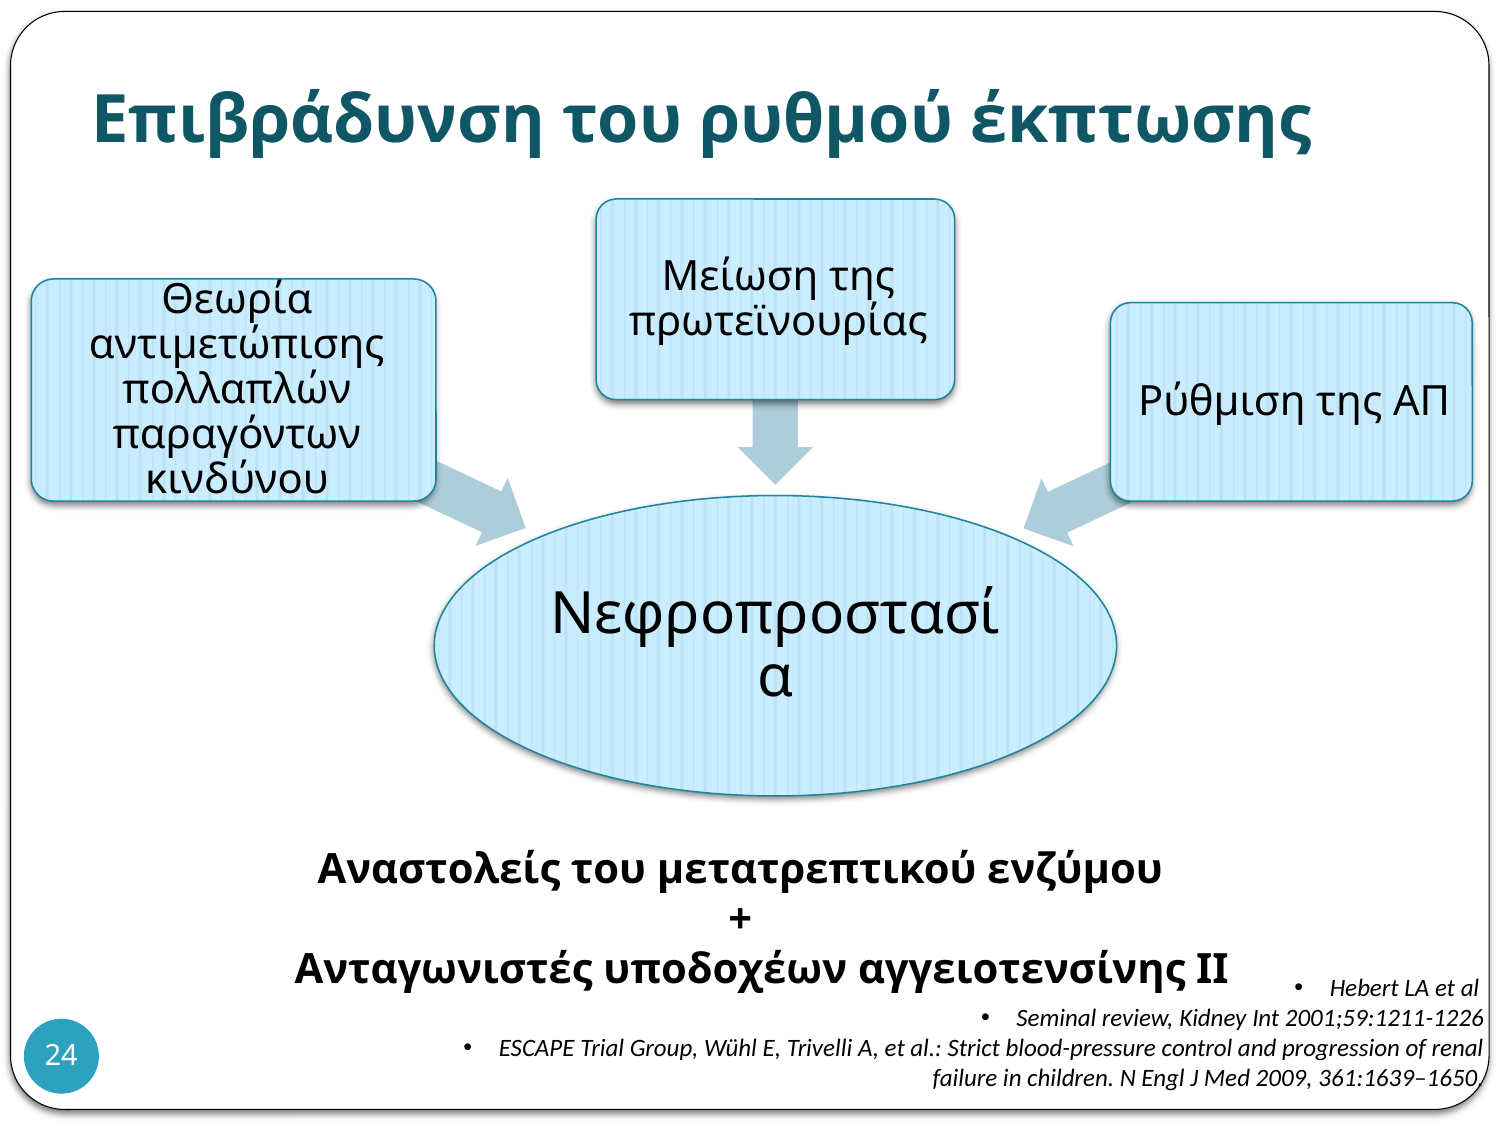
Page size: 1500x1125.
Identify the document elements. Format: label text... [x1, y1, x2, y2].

text_box Αναστολείς του μετατρεπτικού ενζύμου + Ανταγωνιστές υποδοχέων αγγειοτενσίνης ΙΙ [0, 834, 1500, 999]
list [29, 207, 1500, 788]
text_box Hebert LA et al Seminal review, Kidney Int 2001;59:1211-1226 ESCAPE Trial Group, Wühl E, Trivelli A, et al.: Strict blood-pressure control and progression of renal failure in children. N Engl J Med 2009, 361:1639–1650. [395, 964, 1500, 1125]
title Επιβράδυνση του ρυθμού έκπτωσης [76, 0, 1400, 172]
slide_number 24 [23, 1018, 99, 1094]
